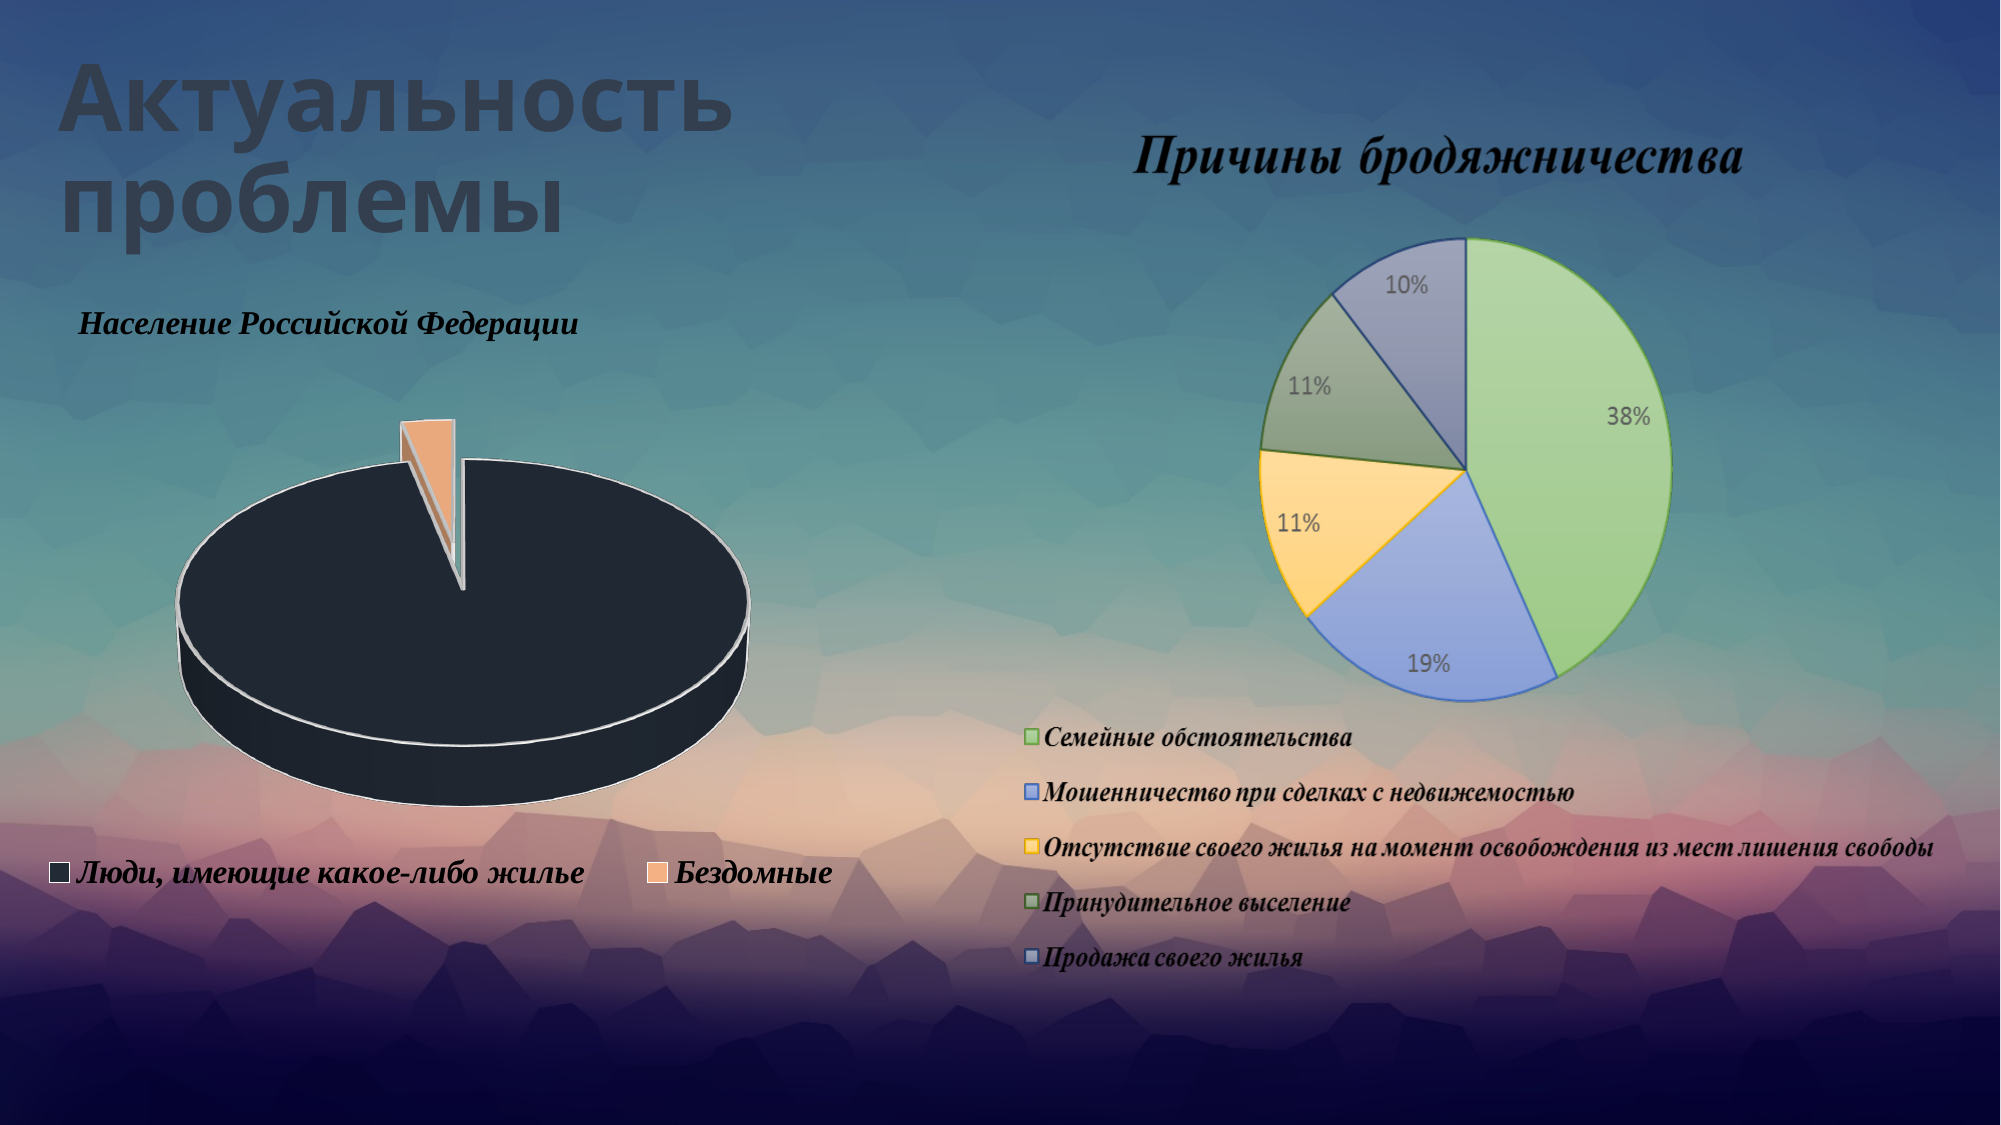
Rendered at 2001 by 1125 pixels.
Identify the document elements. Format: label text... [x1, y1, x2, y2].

chart [0, 264, 1049, 1125]
picture [0, 0, 2001, 1125]
title Актуальность проблемы [43, 43, 1769, 261]
